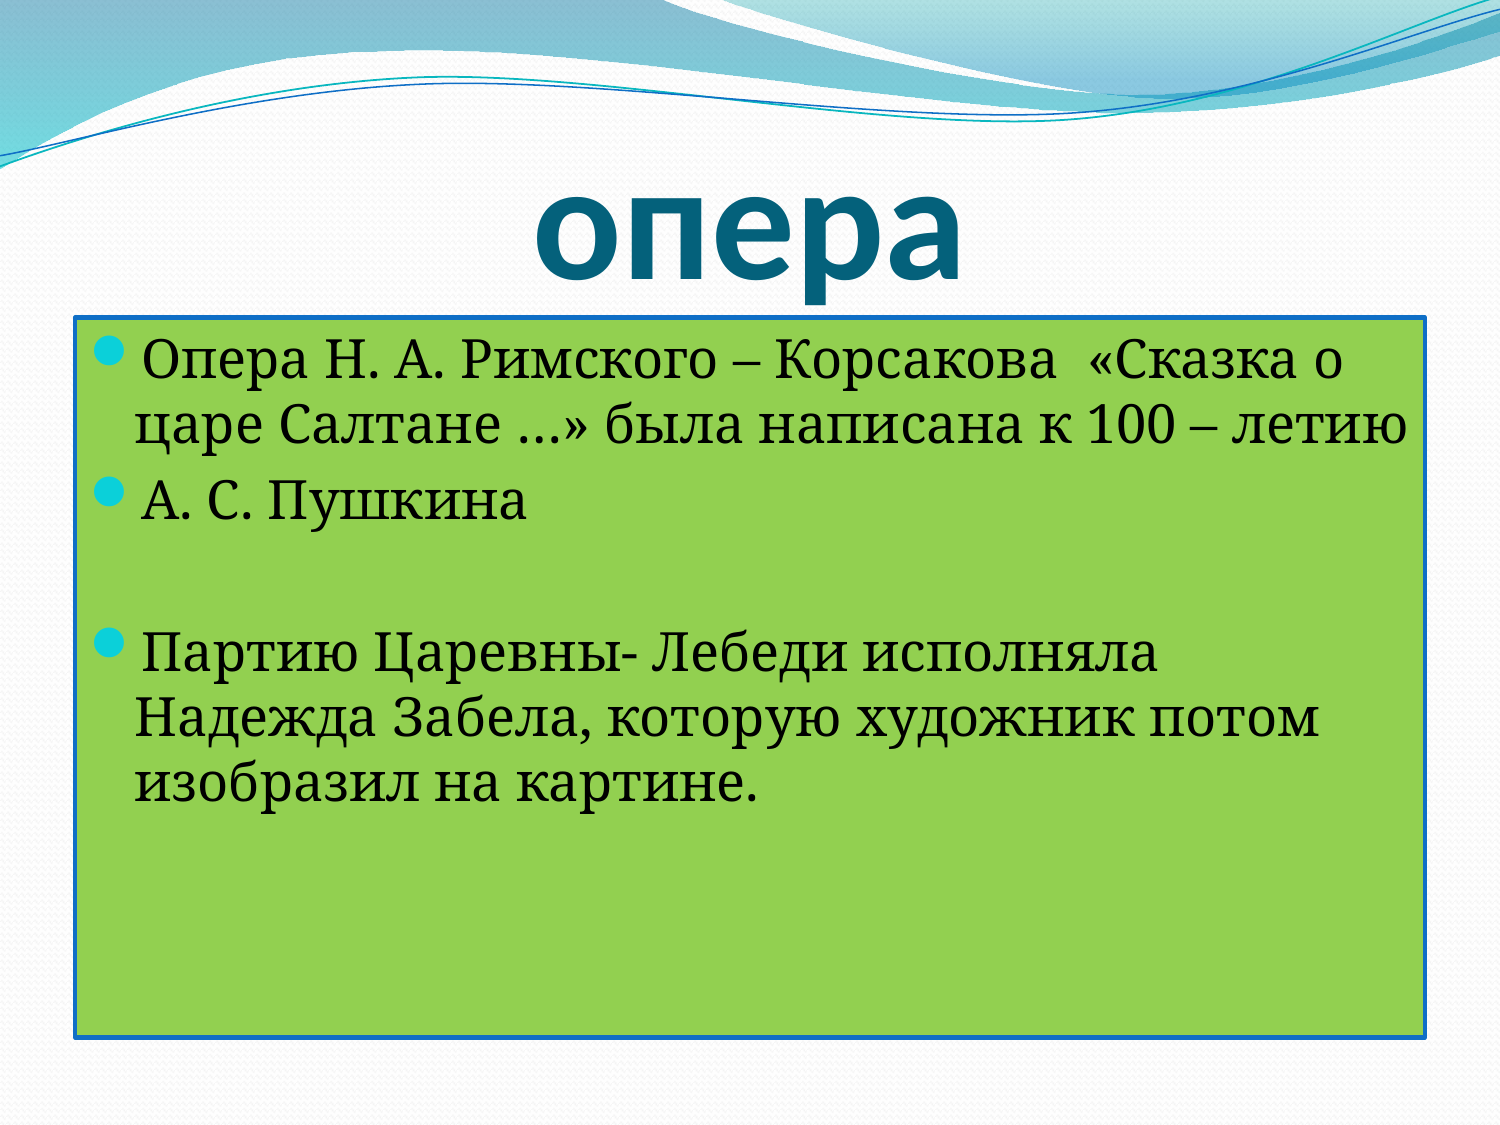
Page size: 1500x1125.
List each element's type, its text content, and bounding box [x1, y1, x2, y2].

list Опера Н. А. Римского – Корсакова «Сказка о царе Салтане …» была написана к 100 – летию А. С. Пушкина Партию Царевны- Лебеди исполняла Надежда Забела, которую художник потом изобразил на картине. [73, 315, 1427, 1040]
title опера [75, 115, 1425, 303]
